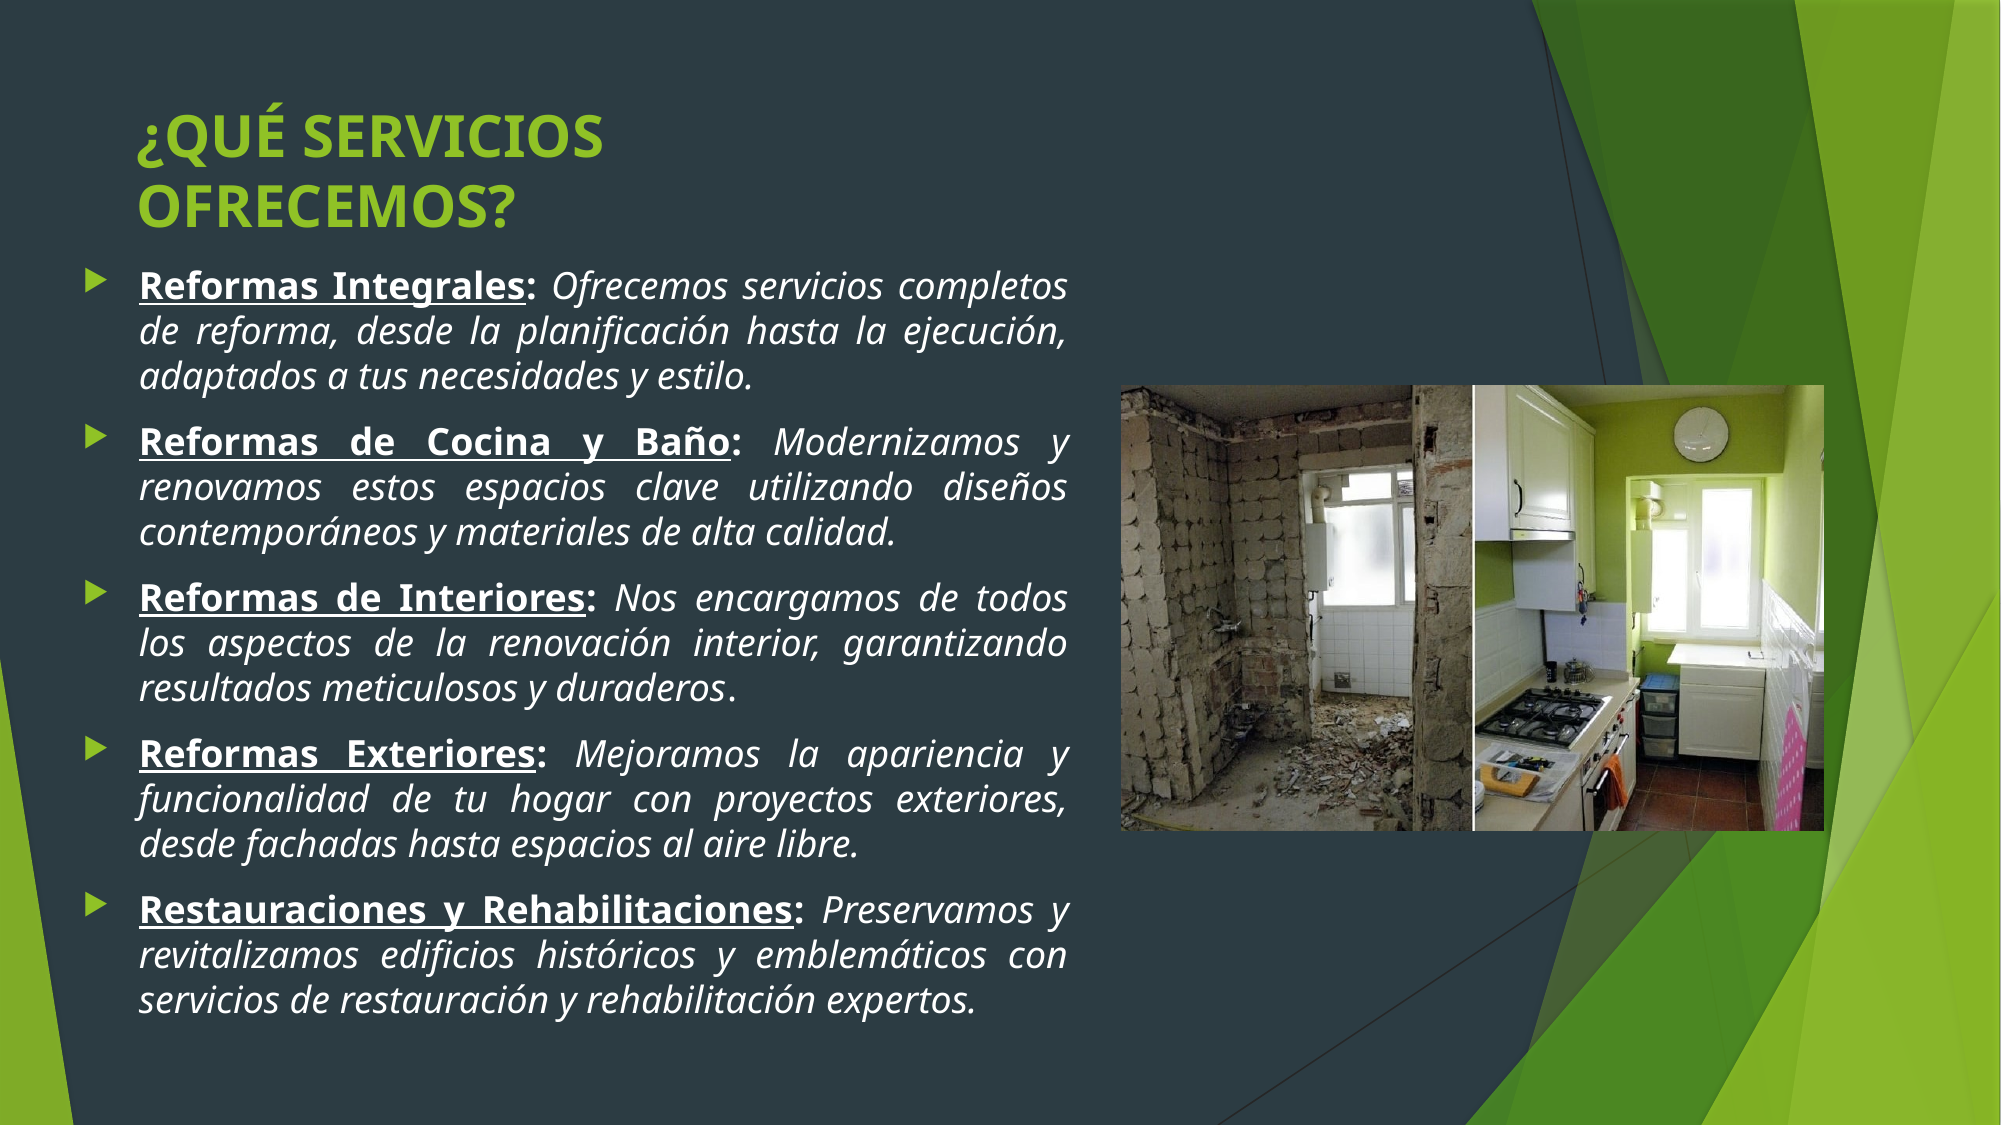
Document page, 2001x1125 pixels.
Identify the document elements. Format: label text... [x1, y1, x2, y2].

list Reformas Integrales: Ofrecemos servicios completos de reforma, desde la planificación hasta la ejecución, adaptados a tus necesidades y estilo. Reformas de Cocina y Baño: Modernizamos y renovamos estos espacios clave utilizando diseños contemporáneos y materiales de alta calidad. Reformas de Interiores: Nos encargamos de todos los aspectos de la renovación interior, garantizando resultados meticulosos y duraderos. Reformas Exteriores: Mejoramos la apariencia y funcionalidad de tu hogar con proyectos exteriores, desde fachadas hasta espacios al aire libre. Restauraciones y Rehabilitaciones: Preservamos y revitalizamos edificios históricos y emblemáticos con servicios de restauración y rehabilitación expertos. [67, 254, 1084, 962]
picture [1121, 384, 1825, 832]
title ¿QUÉ SERVICIOS OFRECEMOS? [121, 37, 755, 247]
